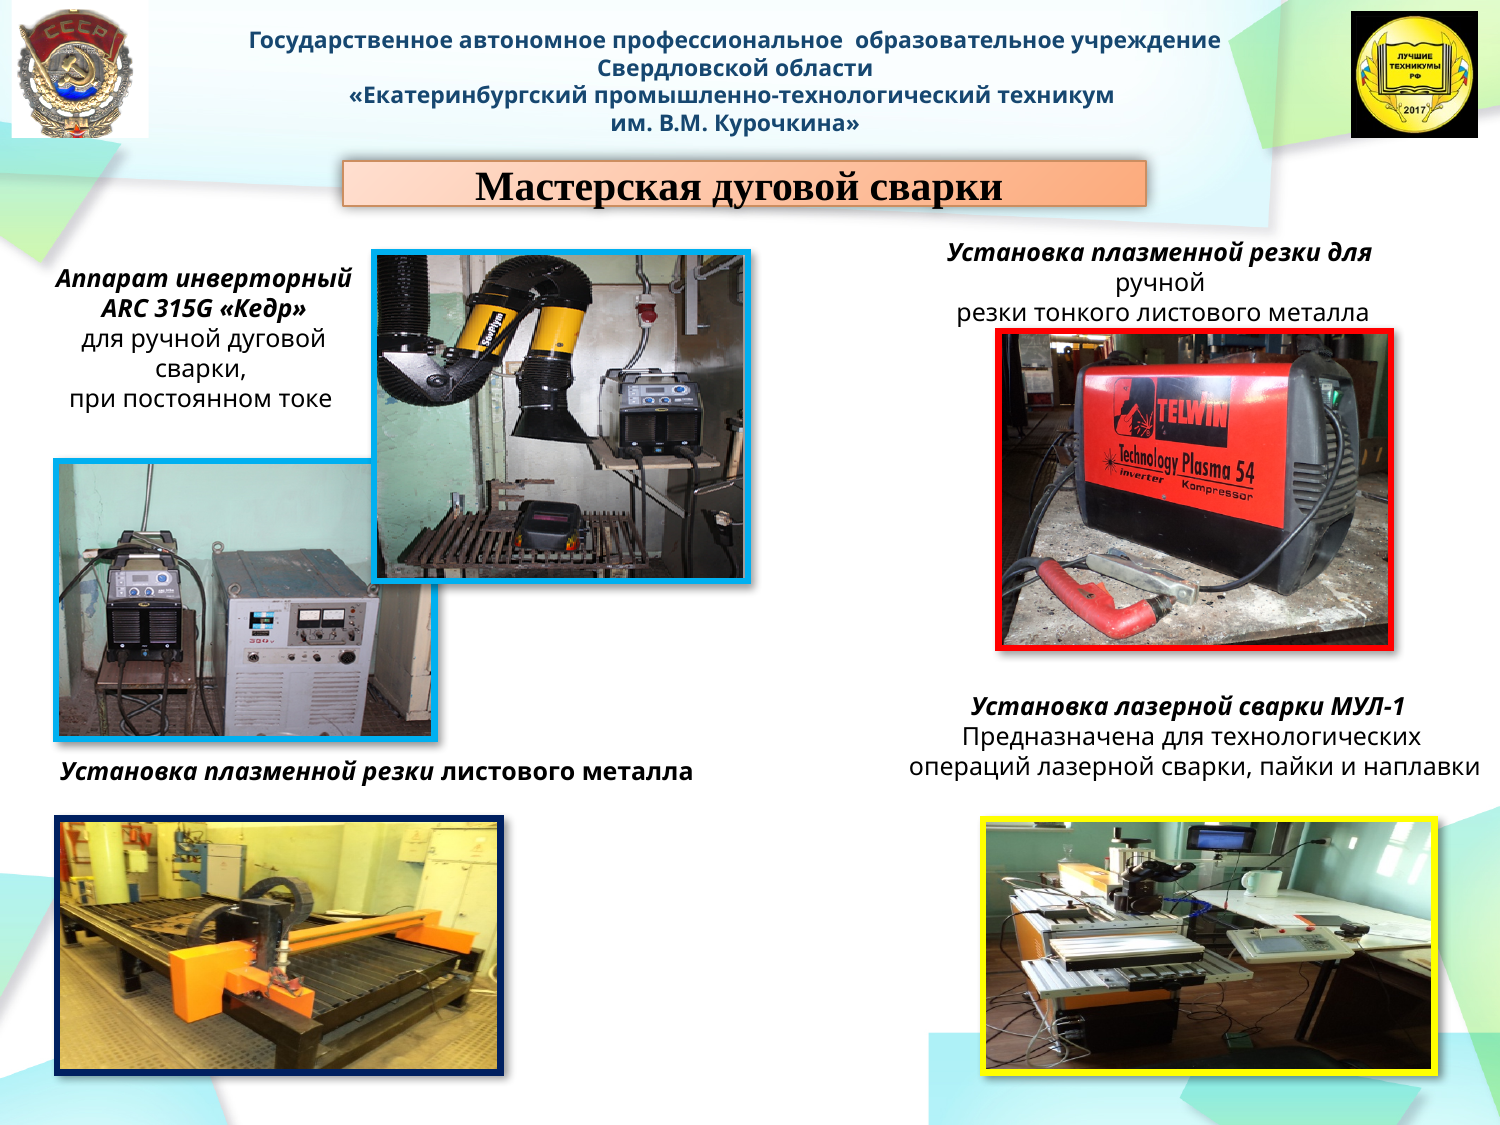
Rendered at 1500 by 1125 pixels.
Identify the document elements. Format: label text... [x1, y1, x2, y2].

text_box Установка лазерной сварки МУЛ-1 Предназначена для технологических операций лазерной сварки, пайки и наплавки [894, 683, 1497, 788]
text_box Государственное автономное профессиональное образовательное учреждение Свердловской области «Екатеринбургский промышленно-технологический техникум им. В.М. Курочкина» [166, 0, 1344, 161]
text_box Аппарат инверторный ARC 315G «Кедр» для ручной дуговой сварки, при постоянном токе [32, 255, 361, 420]
picture [0, 0, 1500, 1125]
text_box Установка плазменной резки для ручной резки тонкого листового металла [856, 228, 1471, 334]
title Мастерская дуговой сварки [342, 161, 1147, 207]
text_box Установка плазменной резки листового металла [45, 747, 716, 793]
